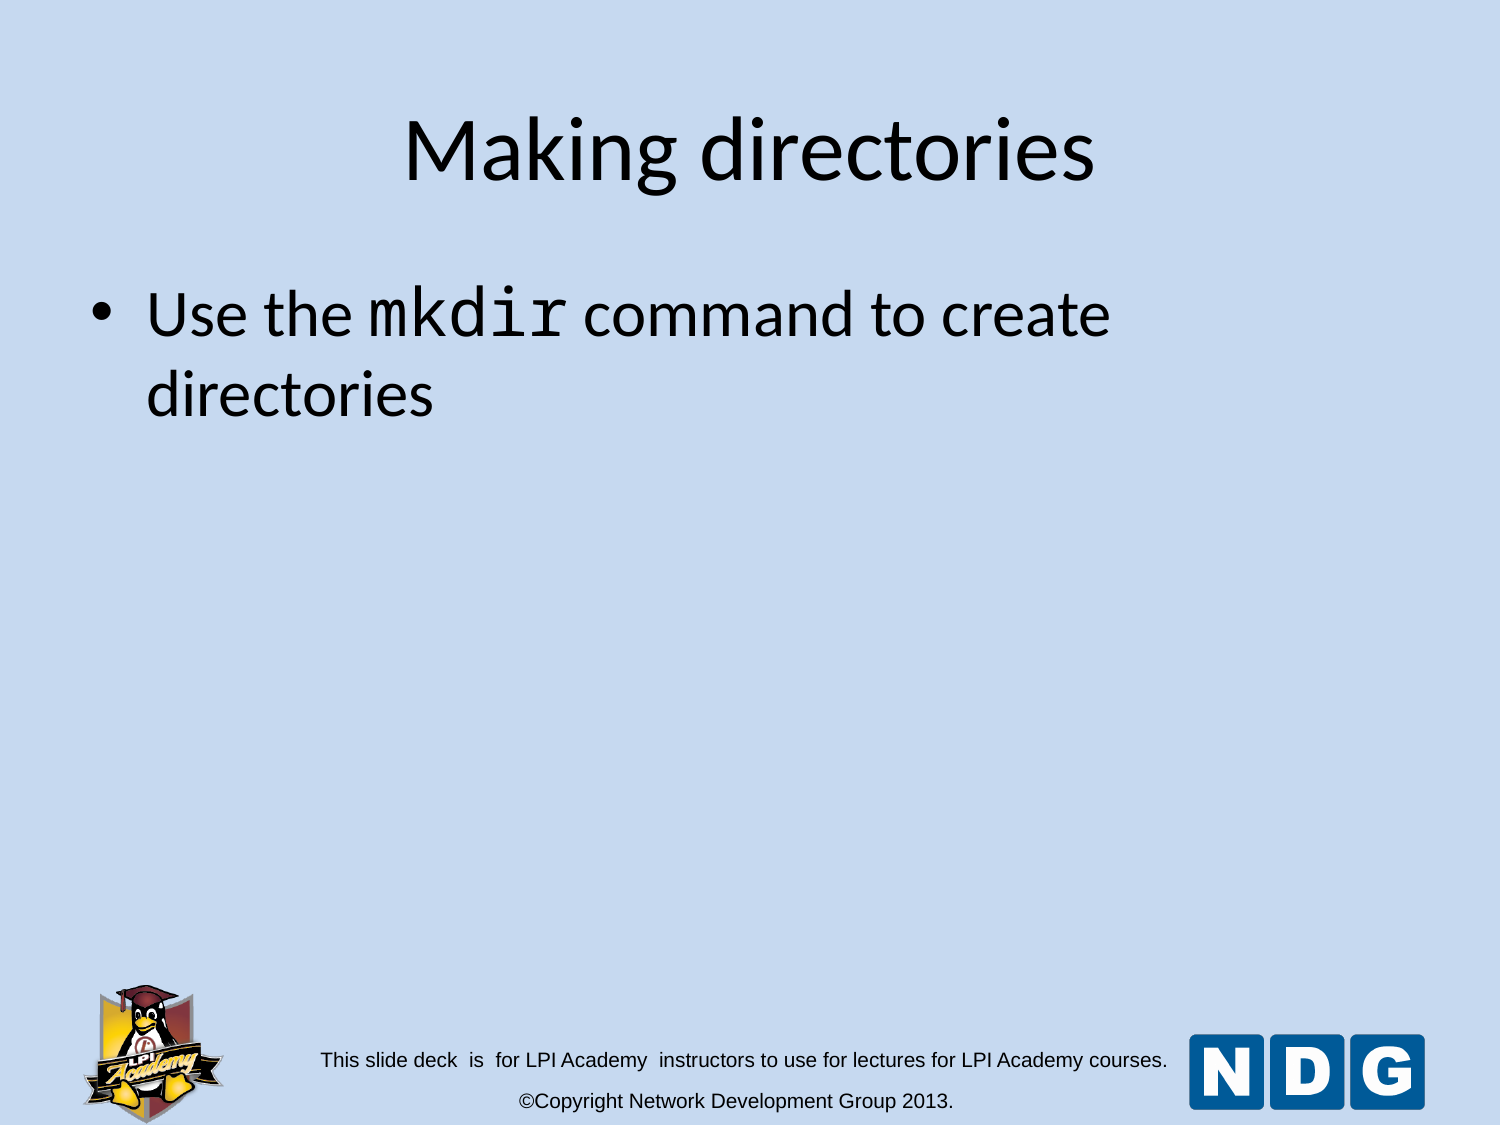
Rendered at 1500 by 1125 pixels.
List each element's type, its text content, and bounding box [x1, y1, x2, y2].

title Making directories [74, 49, 1426, 238]
picture [1189, 1034, 1425, 1110]
picture [75, 976, 229, 1125]
list Use the mkdir command to create directories [74, 262, 1338, 976]
